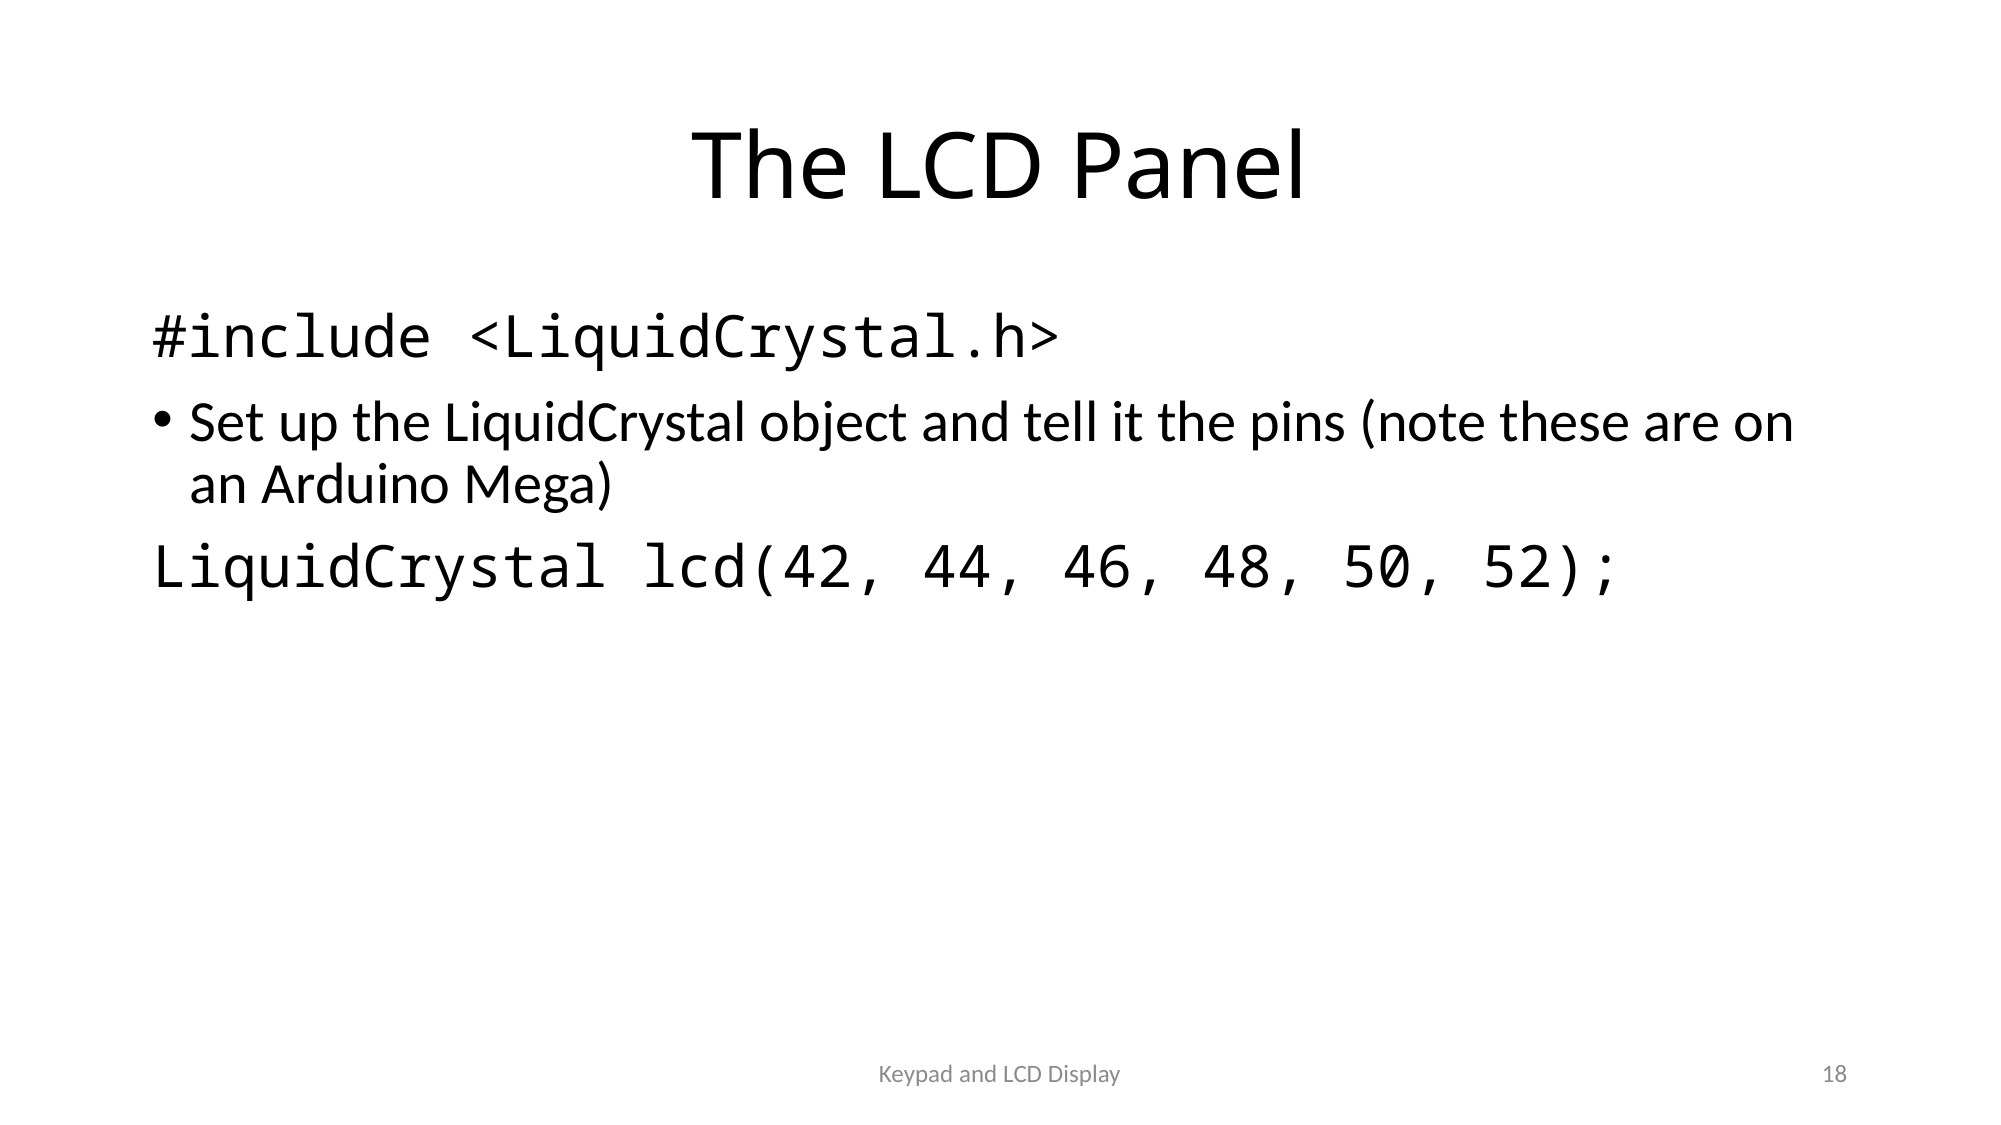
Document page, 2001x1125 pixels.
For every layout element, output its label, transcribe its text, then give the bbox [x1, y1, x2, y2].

title The LCD Panel [137, 59, 1863, 278]
footer Keypad and LCD Display [662, 1042, 1338, 1103]
list #include <LiquidCrystal.h> Set up the LiquidCrystal object and tell it the pins (note these are on an Arduino Mega) LiquidCrystal lcd(42, 44, 46, 48, 50, 52); [137, 299, 1863, 1014]
slide_number 18 [1412, 1042, 1863, 1103]
